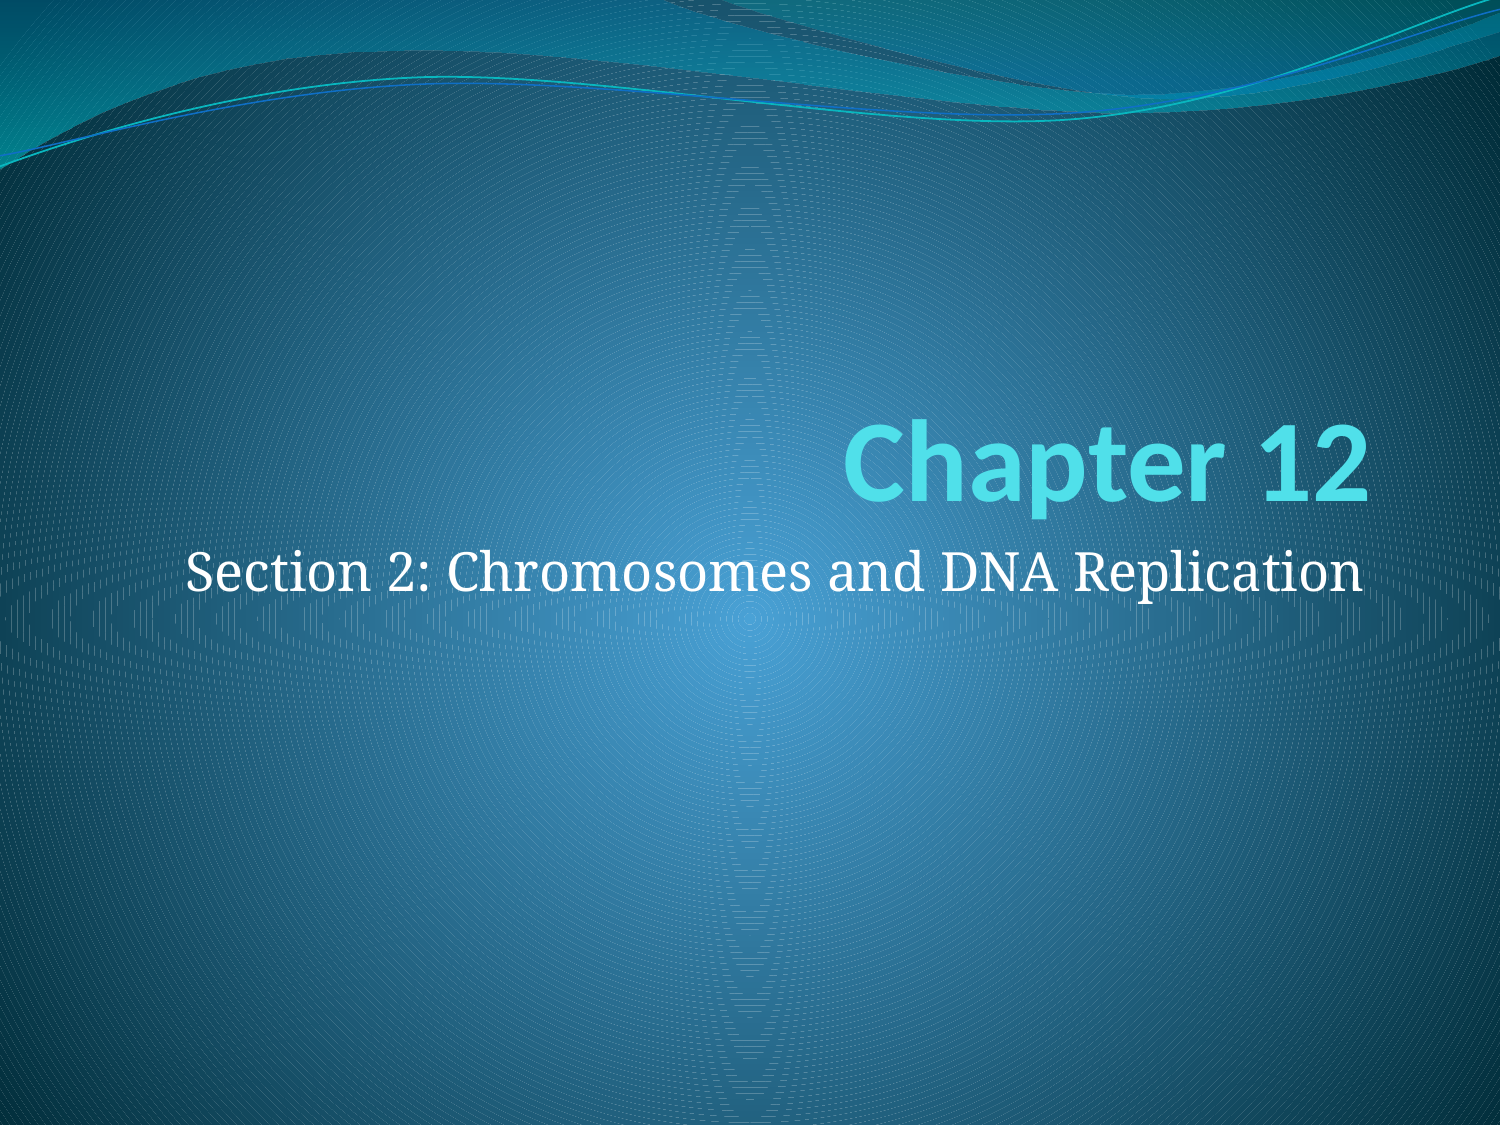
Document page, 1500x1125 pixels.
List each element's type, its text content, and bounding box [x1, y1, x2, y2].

title Chapter 12 [87, 224, 1376, 525]
subtitle Section 2: Chromosomes and DNA Replication [87, 529, 1376, 818]
